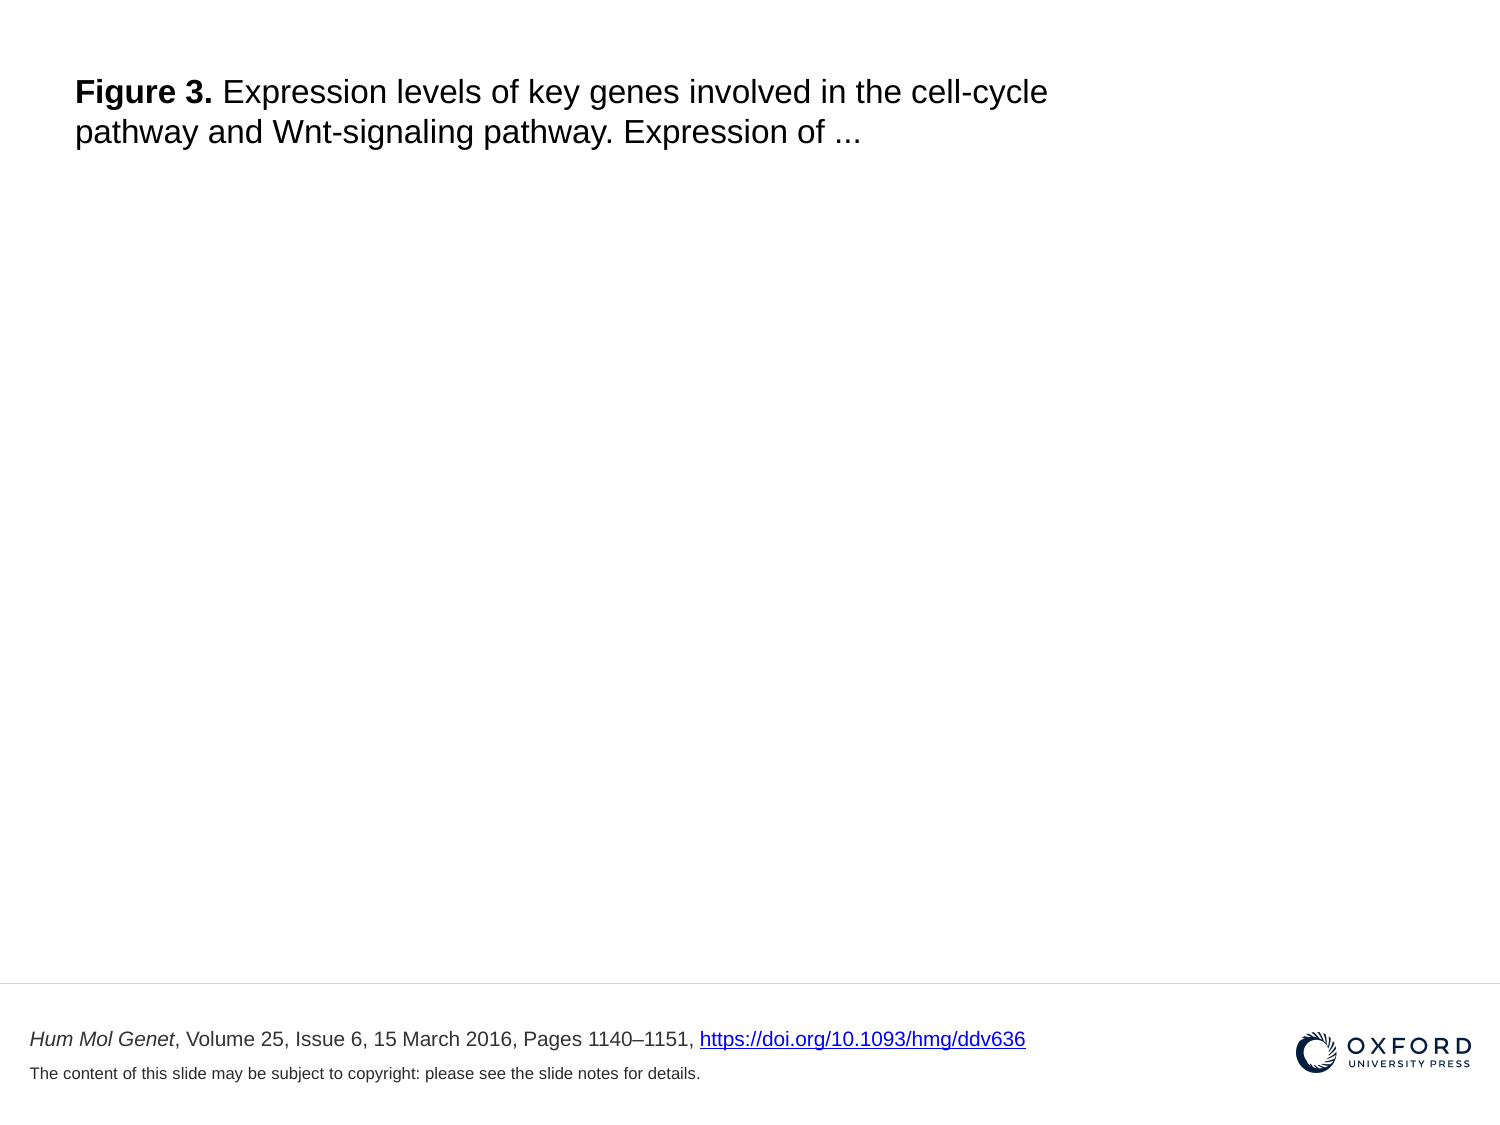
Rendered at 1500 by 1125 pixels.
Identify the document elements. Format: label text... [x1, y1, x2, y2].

footer Hum Mol Genet, Volume 25, Issue 6, 15 March 2016, Pages 1140–1151, https://doi.org/10.1093/hmg/ddv636 The content of this slide may be subject to copyright: please see the slide notes for details. [0, 983, 1260, 1125]
title Figure 3. Expression levels of key genes involved in the cell-cycle pathway and Wnt-signaling pathway. Expression of ... [75, 69, 1078, 171]
picture [1296, 1032, 1471, 1073]
